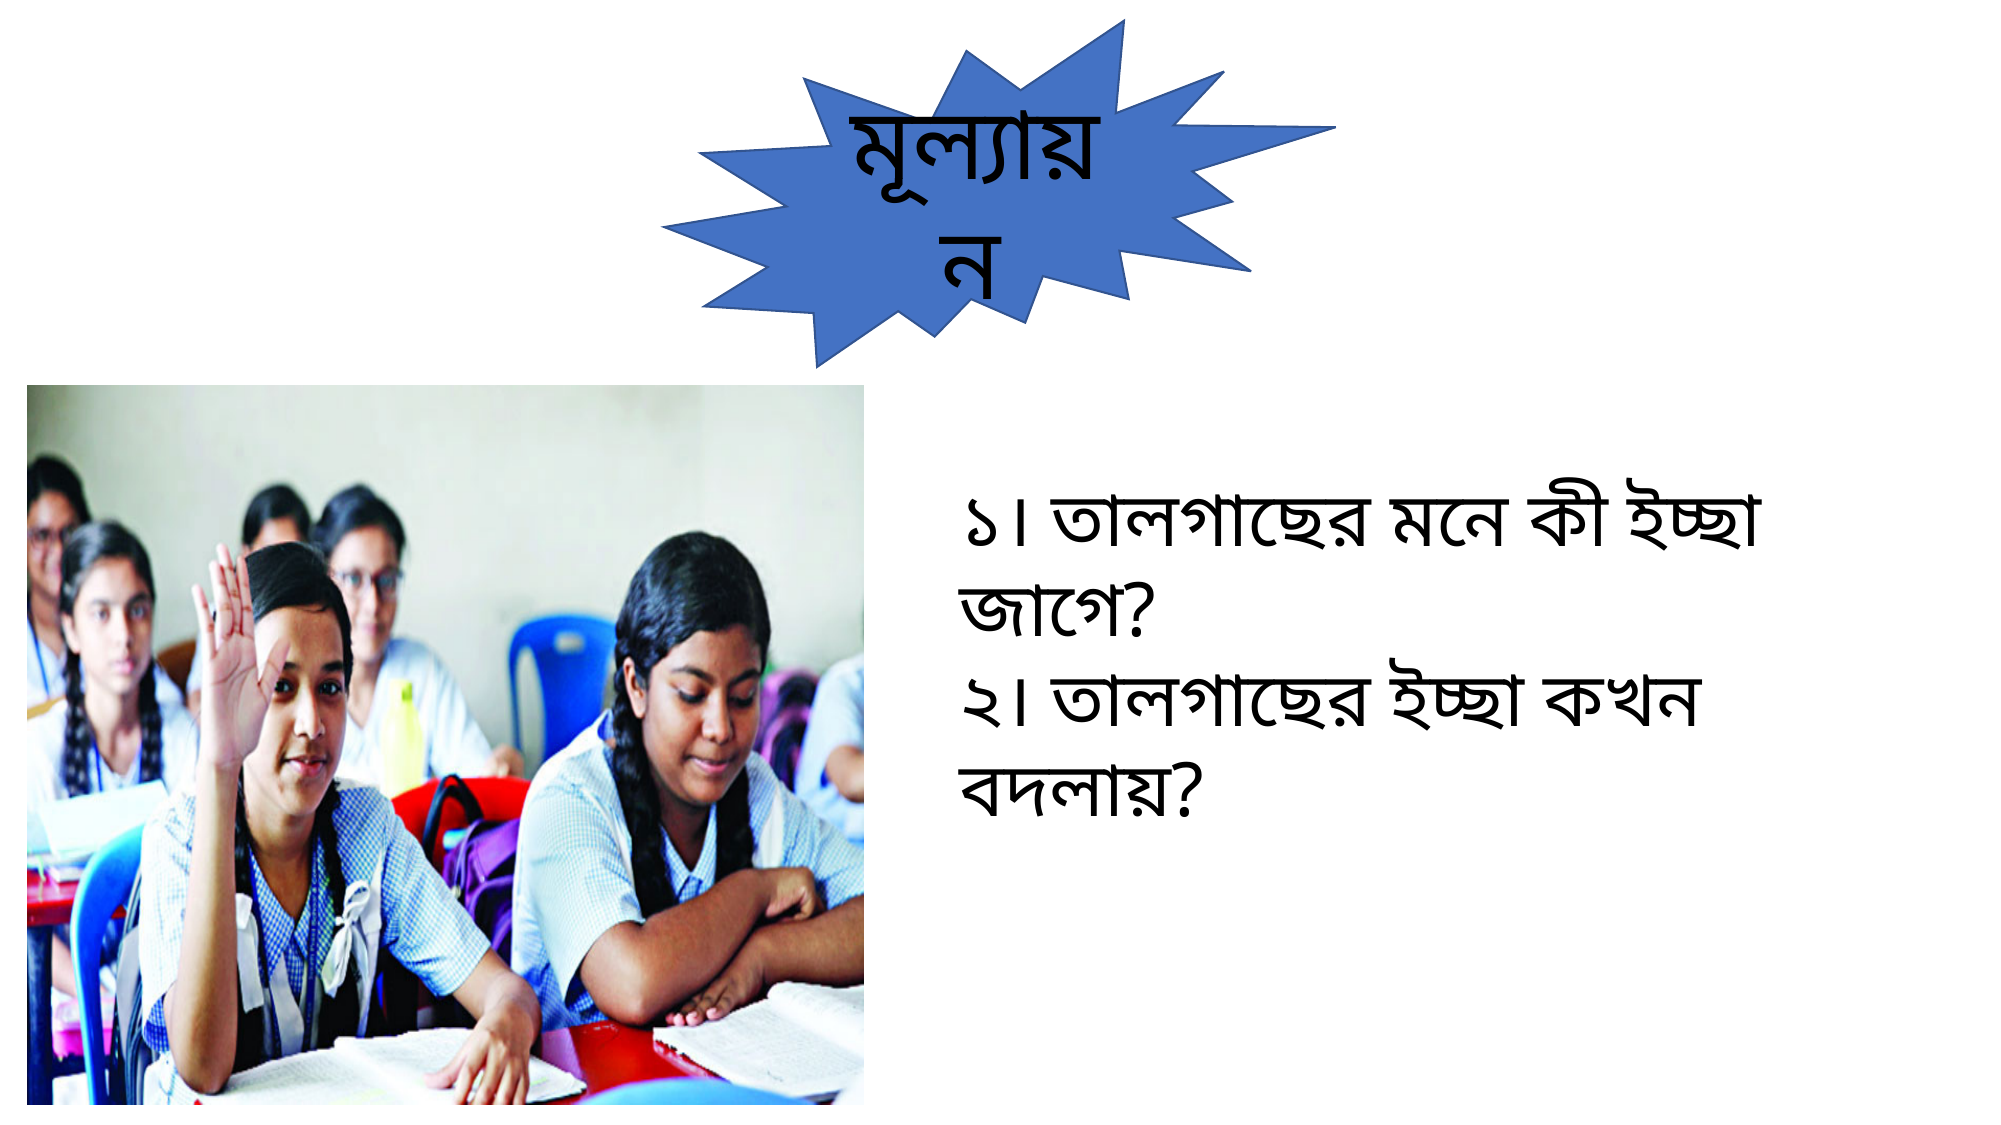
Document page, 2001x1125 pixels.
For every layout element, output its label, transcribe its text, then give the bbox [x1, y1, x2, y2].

text_box ১। তালগাছের মনে কী ইচ্ছা জাগে? ২। তালগাছের ইচ্ছা কখন বদলায়? [944, 463, 1780, 839]
text_box মূল্যায়ন [660, 18, 1337, 369]
picture [27, 385, 864, 1105]
